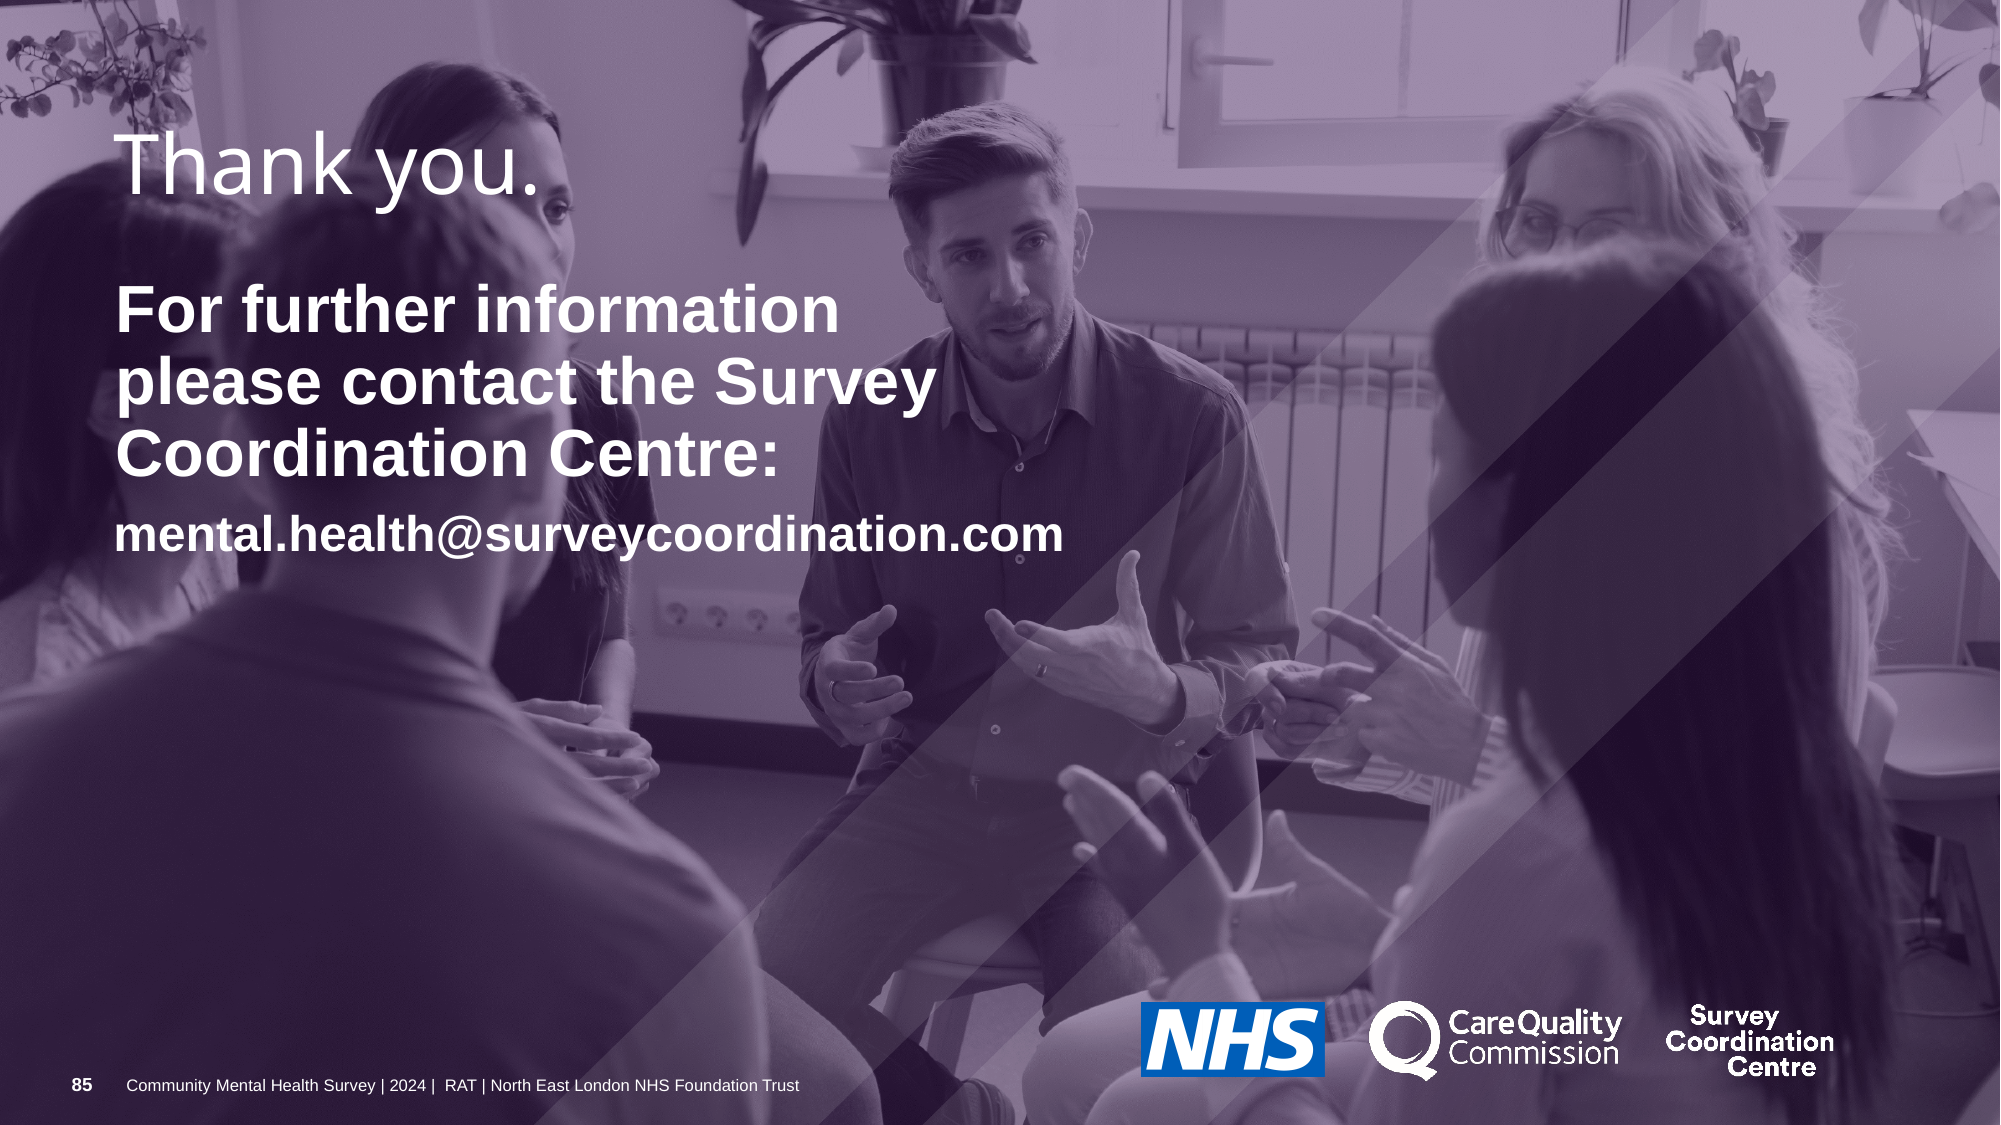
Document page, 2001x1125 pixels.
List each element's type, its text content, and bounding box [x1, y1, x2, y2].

picture [1357, 989, 1629, 1091]
picture [1663, 1001, 1836, 1079]
picture [1141, 1002, 1325, 1077]
text_box mental.health@surveycoordination.com [113, 507, 1162, 562]
text_box 85 [71, 1065, 114, 1125]
title Thank you. [113, 122, 1331, 214]
text_box For further information please contact the Survey Coordination Centre: [115, 275, 963, 491]
